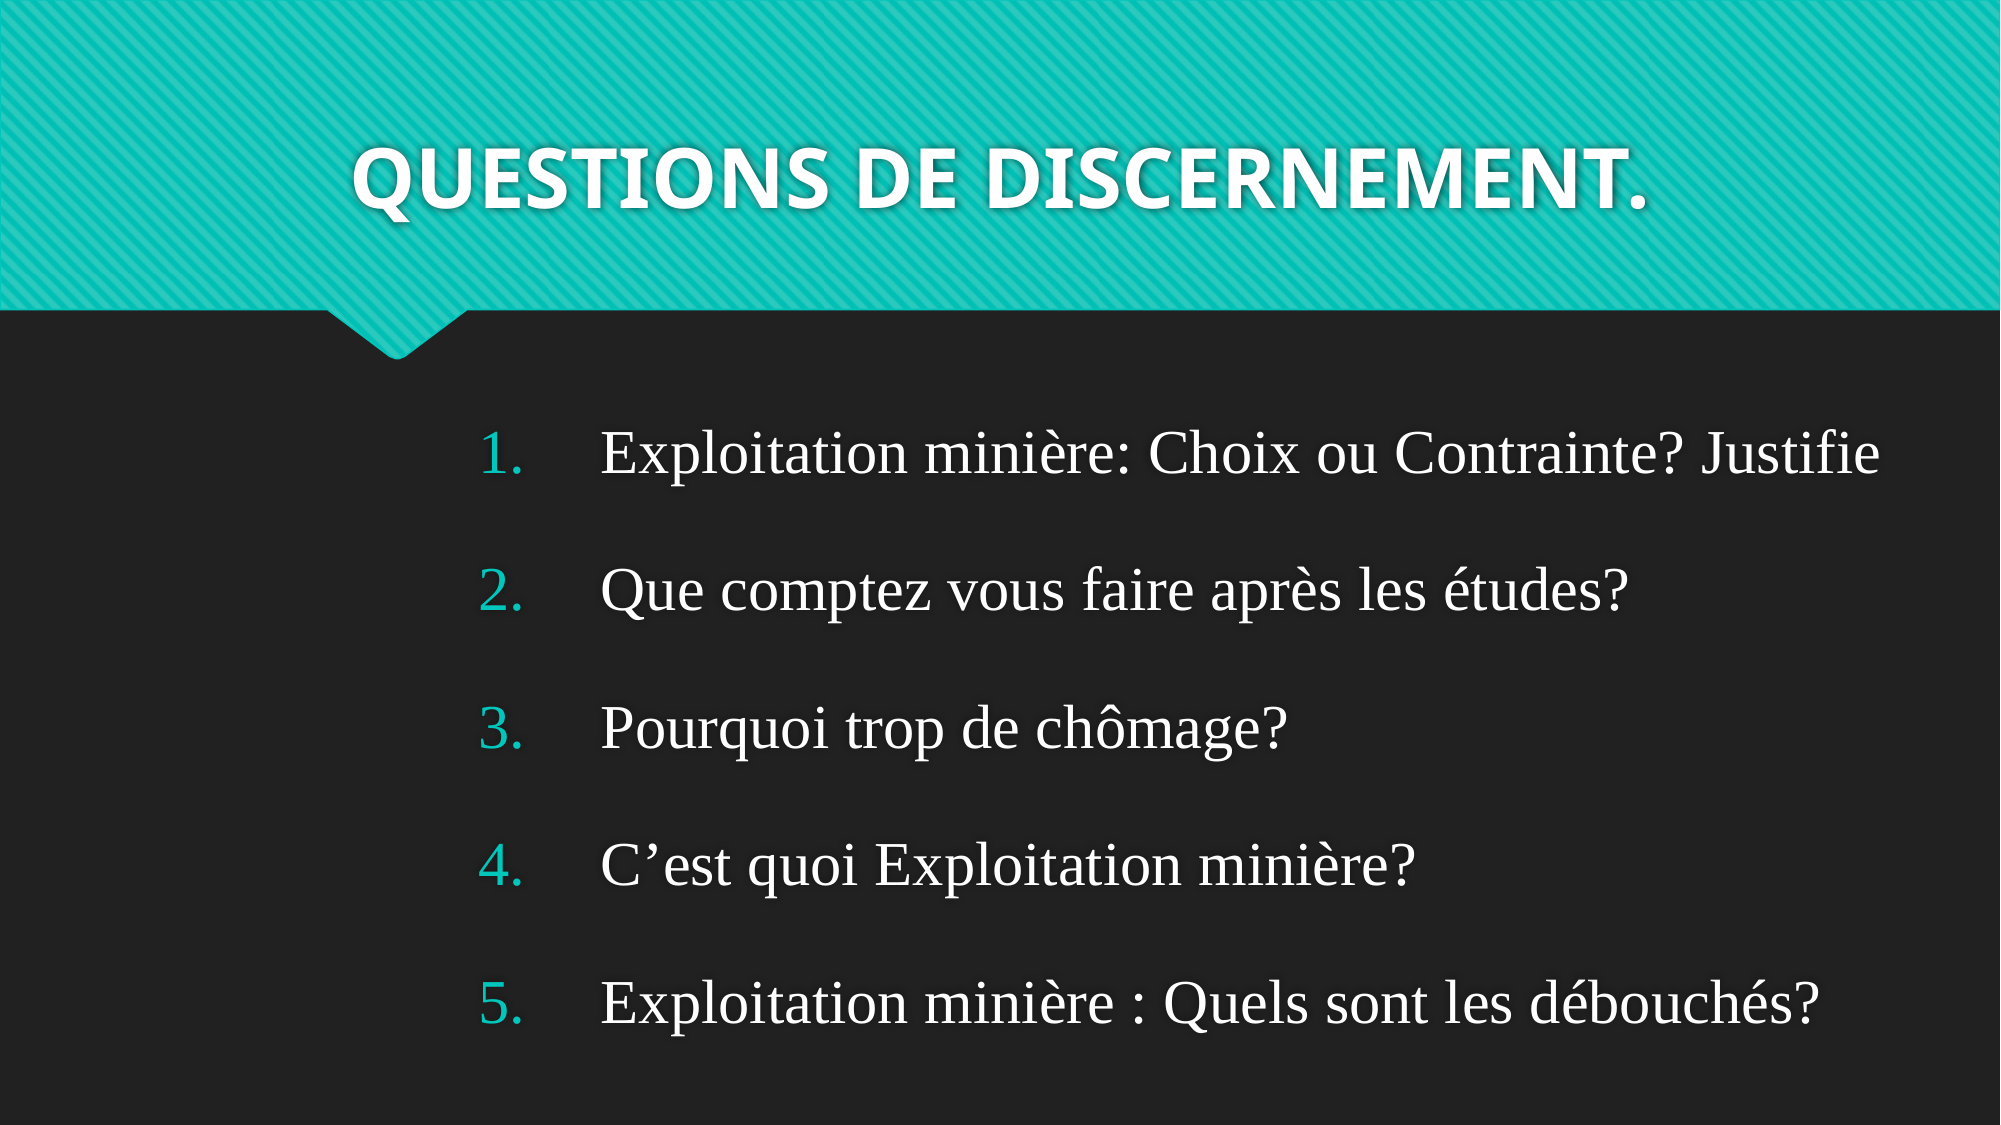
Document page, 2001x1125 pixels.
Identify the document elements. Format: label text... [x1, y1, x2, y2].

title QUESTIONS DE DISCERNEMENT. [132, 73, 1868, 233]
list Exploitation minière: Choix ou Contrainte? Justifie Que comptez vous faire après les études? Pourquoi trop de chômage? C’est quoi Exploitation minière? Exploitation minière : Quels sont les débouchés? [463, 313, 1998, 1096]
